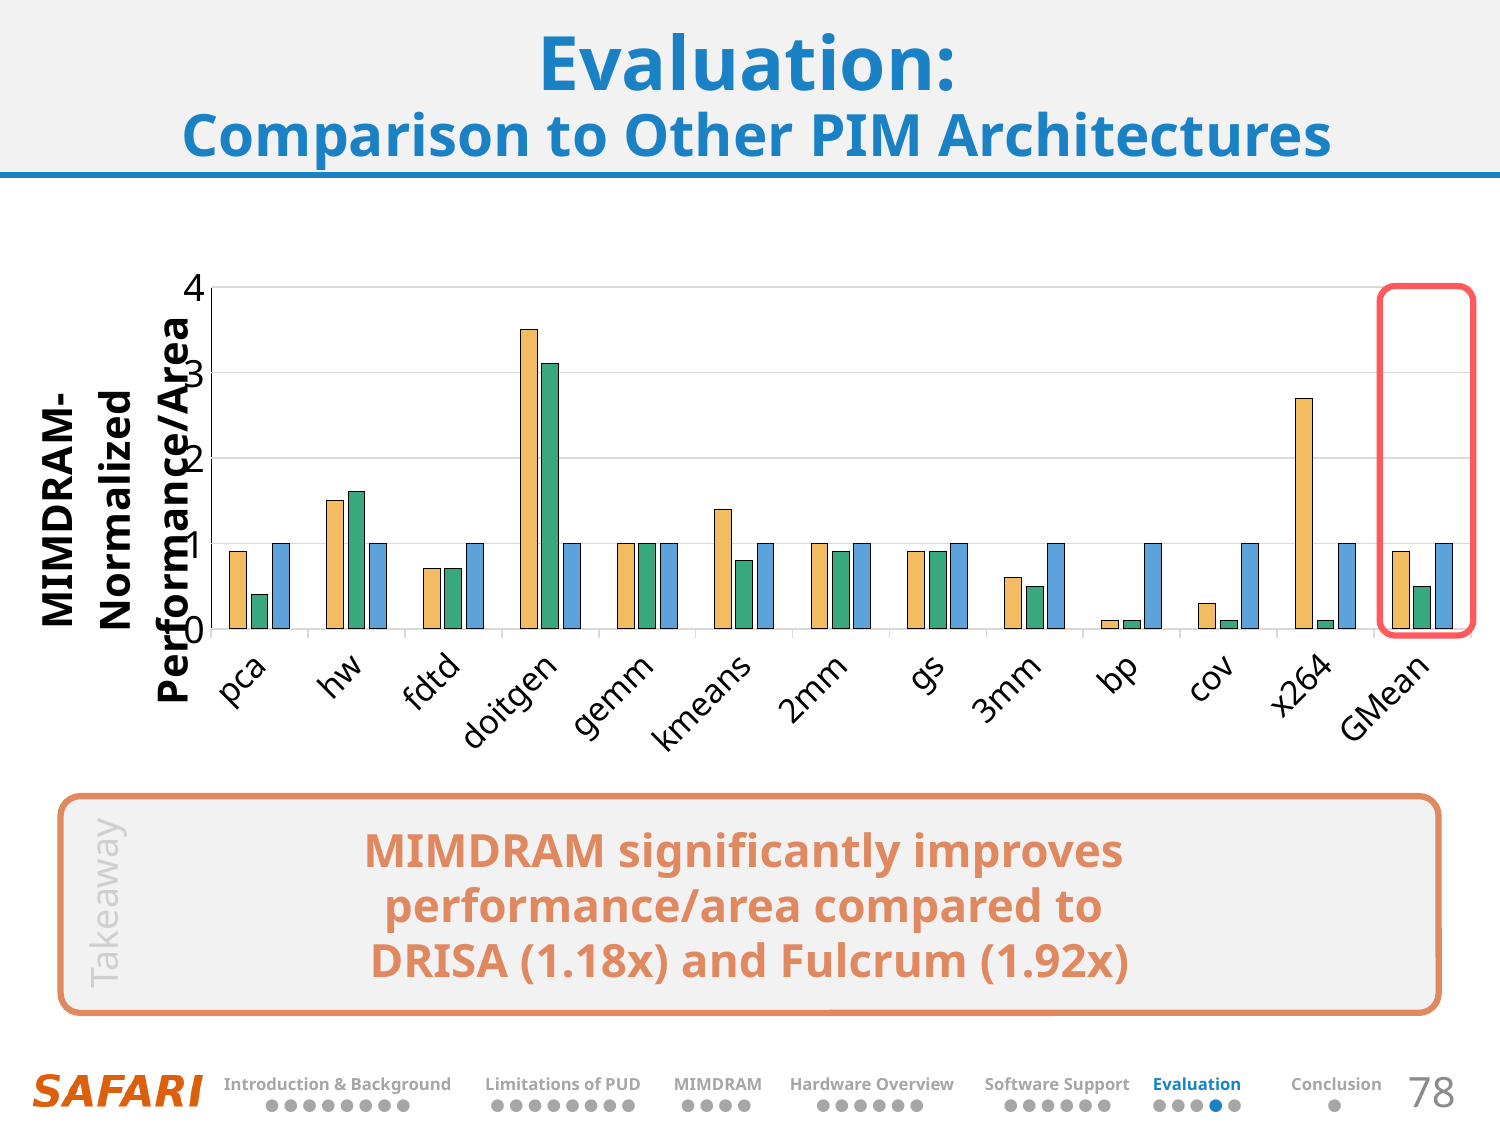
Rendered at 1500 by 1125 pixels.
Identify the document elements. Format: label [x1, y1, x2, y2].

table_cell [212, 1093, 1424, 1113]
table_header [212, 1073, 1424, 1093]
chart [14, 177, 1474, 788]
picture [31, 1065, 209, 1117]
text_box [60, 796, 1439, 1013]
title [27, 21, 1487, 174]
